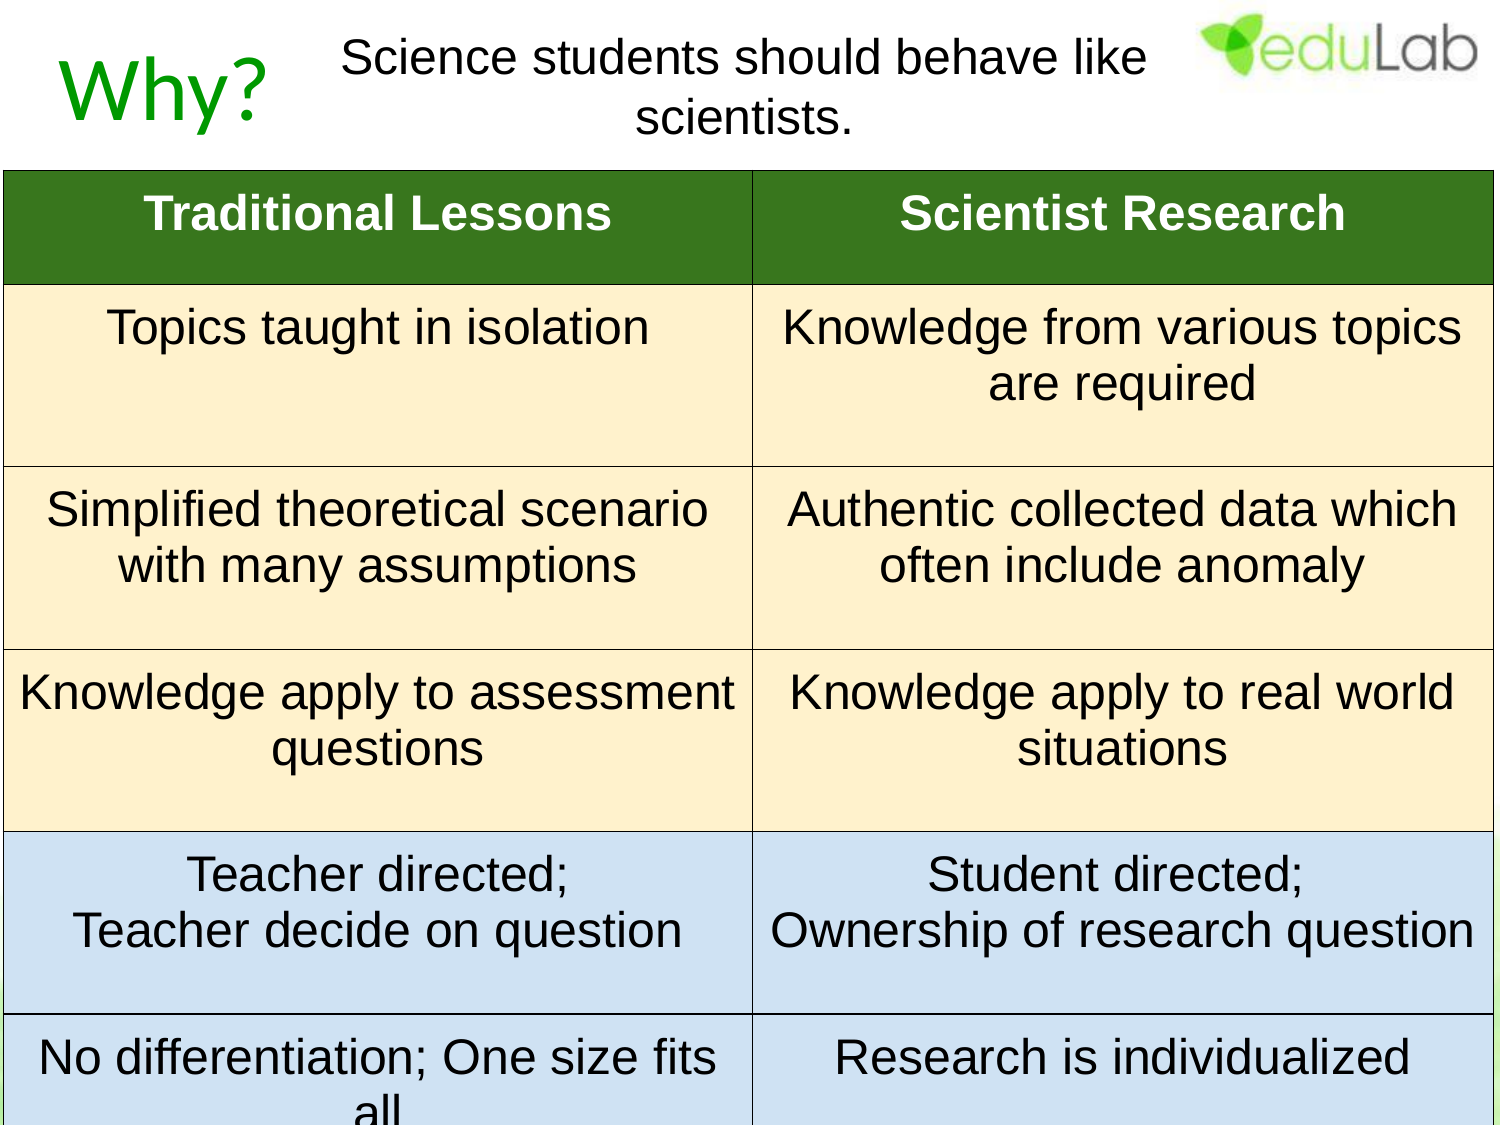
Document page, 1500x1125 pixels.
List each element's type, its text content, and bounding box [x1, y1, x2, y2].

table_cell Topics taught in isolation [4, 285, 752, 466]
table_cell Research is individualized [753, 1015, 1493, 1125]
table_cell Teacher directed; Teacher decide on question [4, 832, 752, 1013]
table_cell No differentiation; One size fits all [4, 1015, 752, 1125]
list Science students should behave like scientists. [313, 9, 1196, 158]
table_cell Knowledge apply to real world situations [753, 650, 1493, 831]
table_cell Student directed; Ownership of research question [753, 832, 1493, 1013]
table_cell Knowledge apply to assessment questions [4, 650, 752, 831]
title Why? [17, 9, 313, 158]
table_cell Knowledge from various topics are required [753, 285, 1493, 466]
picture [0, 0, 1500, 1125]
table_header Traditional Lessons [4, 171, 752, 284]
table_header Scientist Research [753, 171, 1493, 284]
table_cell Simplified theoretical scenario with many assumptions [4, 467, 752, 649]
table_cell Authentic collected data which often include anomaly [753, 467, 1493, 649]
